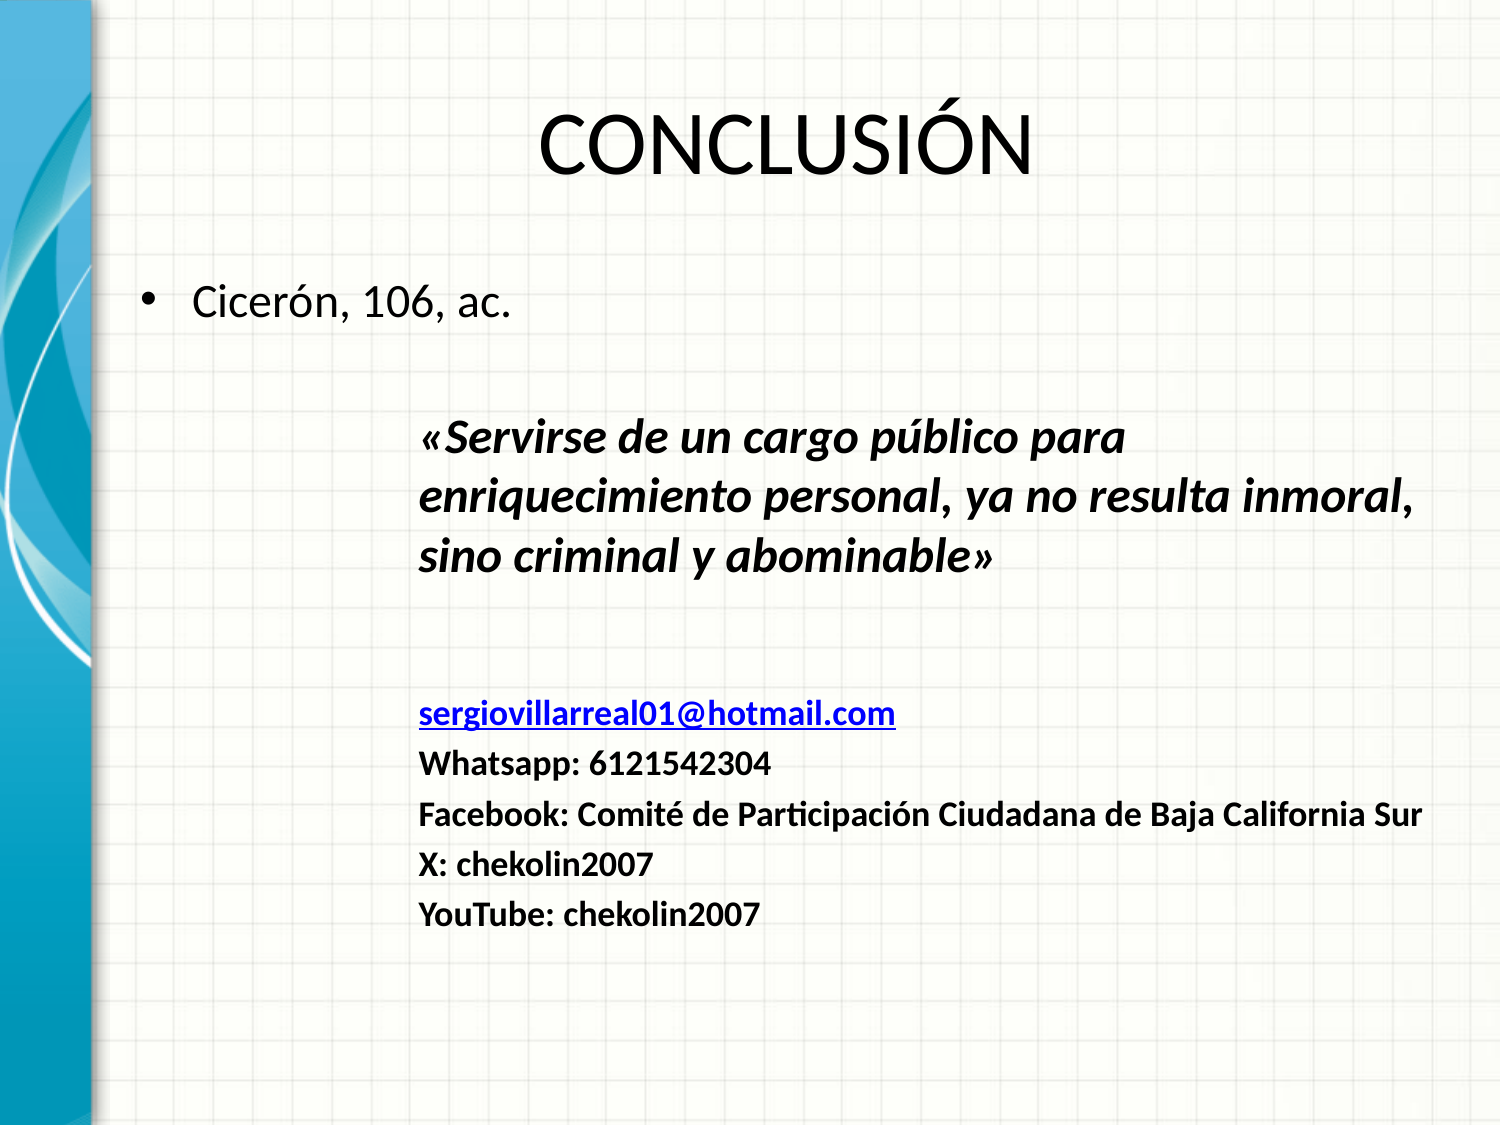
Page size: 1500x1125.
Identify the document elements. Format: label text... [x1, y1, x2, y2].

list Cicerón, 106, ac. «Servirse de un cargo público para enriquecimiento personal, ya no resulta inmoral, sino criminal y abominable» sergiovillarreal01@hotmail.com Whatsapp: 6121542304 Facebook: Comité de Participación Ciudadana de Baja California Sur X: chekolin2007 YouTube: chekolin2007 [125, 261, 1450, 967]
picture [0, 0, 1500, 1125]
title CONCLUSIÓN [125, 44, 1450, 232]
